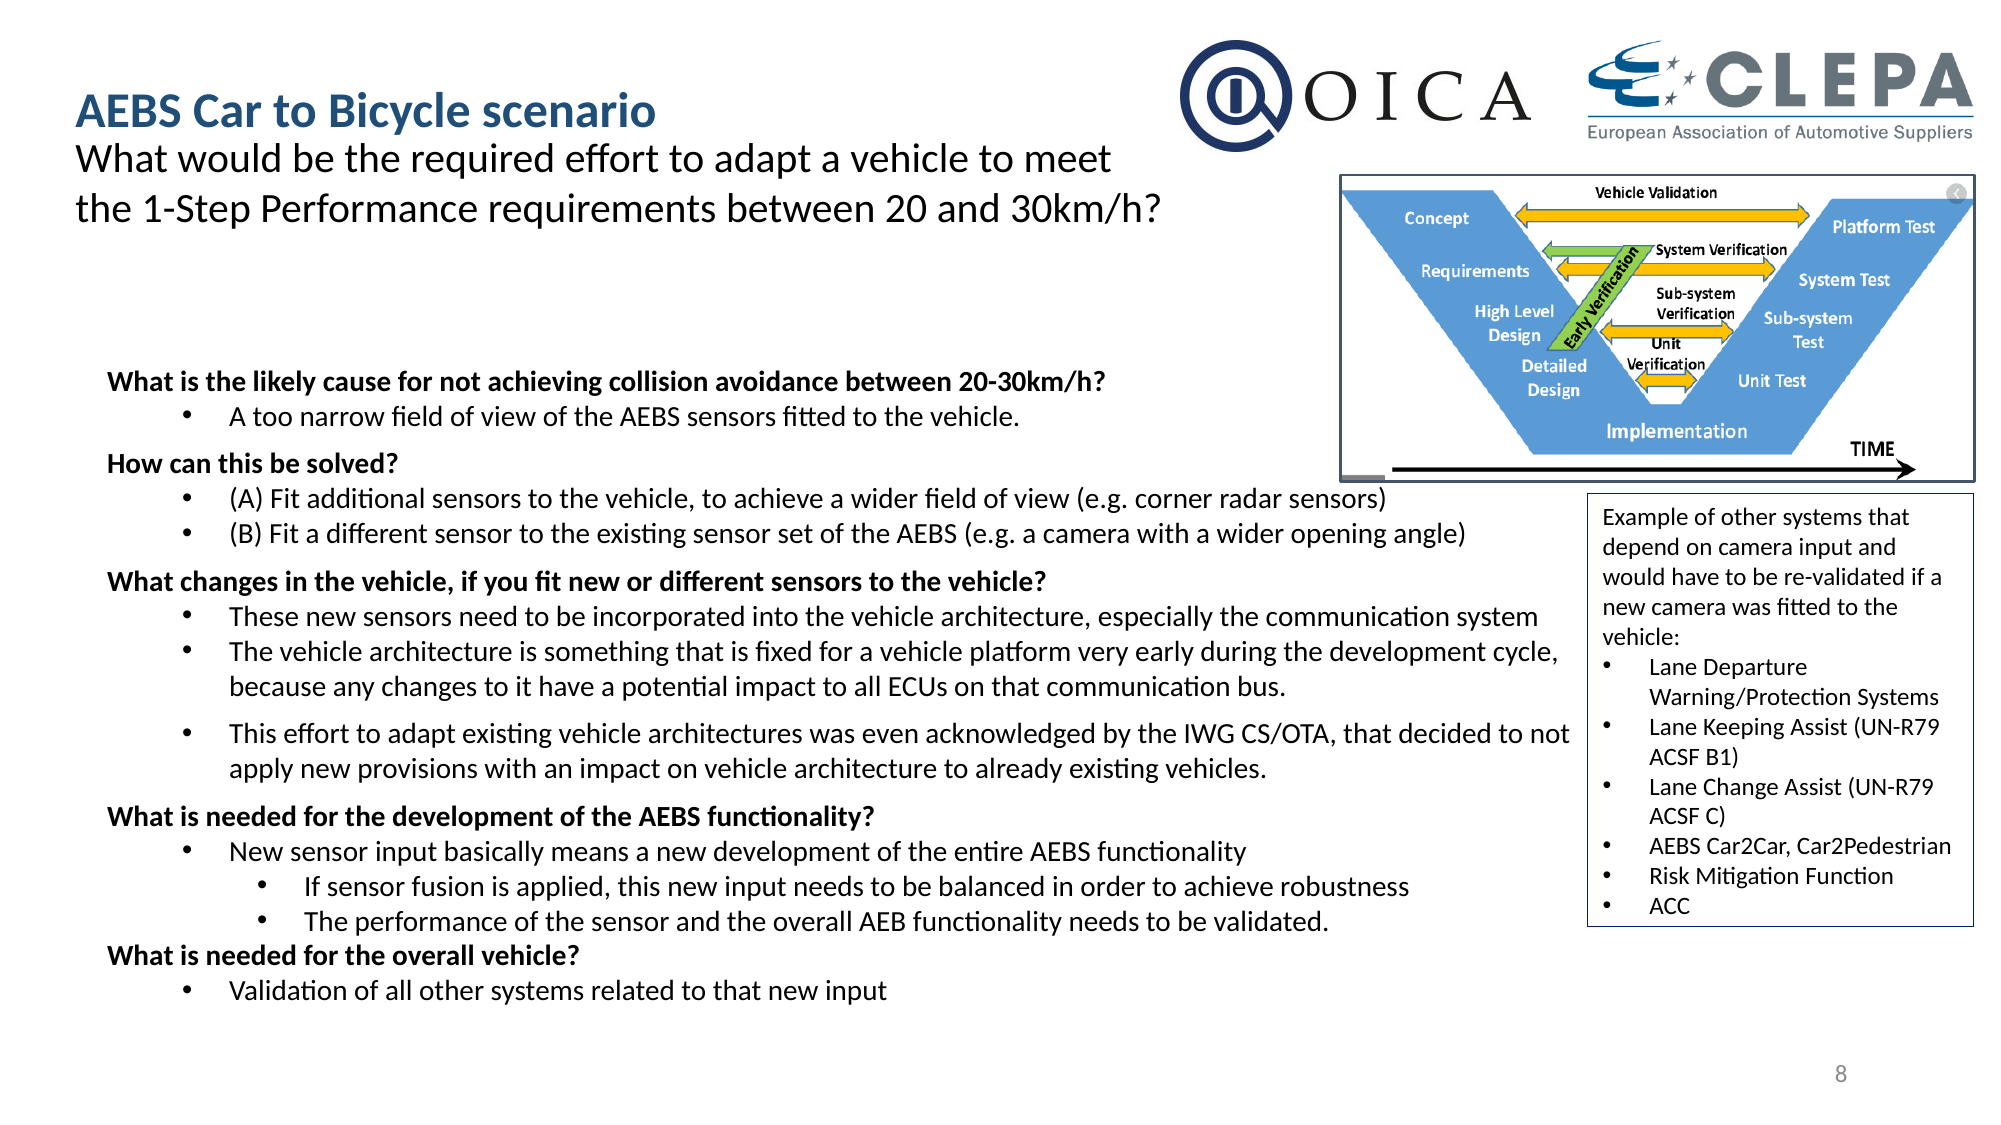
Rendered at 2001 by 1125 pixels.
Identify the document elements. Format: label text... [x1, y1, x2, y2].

picture [1180, 1, 1989, 481]
text_box AEBS Car to Bicycle scenario [60, 70, 1055, 123]
text_box What is the likely cause for not achieving collision avoidance between 20-30km/h? A too narrow field of view of the AEBS sensors fitted to the vehicle. How can this be solved? (A) Fit additional sensors to the vehicle, to achieve a wider field of view (e.g. corner radar sensors) (B) Fit a different sensor to the existing sensor set of the AEBS (e.g. a camera with a wider opening angle) What changes in the vehicle, if you fit new or different sensors to the vehicle? These new sensors need to be incorporated into the vehicle architecture, especially the communication system The vehicle architecture is something that is fixed for a vehicle platform very early during the development cycle, because any changes to it have a potential impact to all ECUs on that communication bus. This effort to adapt existing vehicle architectures was even acknowledged by the IWG CS/OTA, that decided to not apply new provisions with an impact on vehicle architecture to already existing vehicles. What is needed for the development of the AEBS functionality? New sensor input basically means a new development of the entire AEBS functionality If sensor fusion is applied, this new input needs to be balanced in order to achieve robustness The performance of the sensor and the overall AEB functionality needs to be validated. What is needed for the overall vehicle? Validation of all other systems related to that new input [92, 354, 1588, 1014]
slide_number 8 [1412, 1042, 1863, 1103]
text_box What would be the required effort to adapt a vehicle to meet the 1-Step Performance requirements between 20 and 30km/h? [60, 123, 1181, 239]
text_box Example of other systems that depend on camera input and would have to be re-validated if a new camera was fitted to the vehicle: Lane Departure Warning/Protection Systems Lane Keeping Assist (UN-R79 ACSF B1) Lane Change Assist (UN-R79 ACSF C) AEBS Car2Car, Car2Pedestrian Risk Mitigation Function ACC [1587, 493, 1974, 927]
